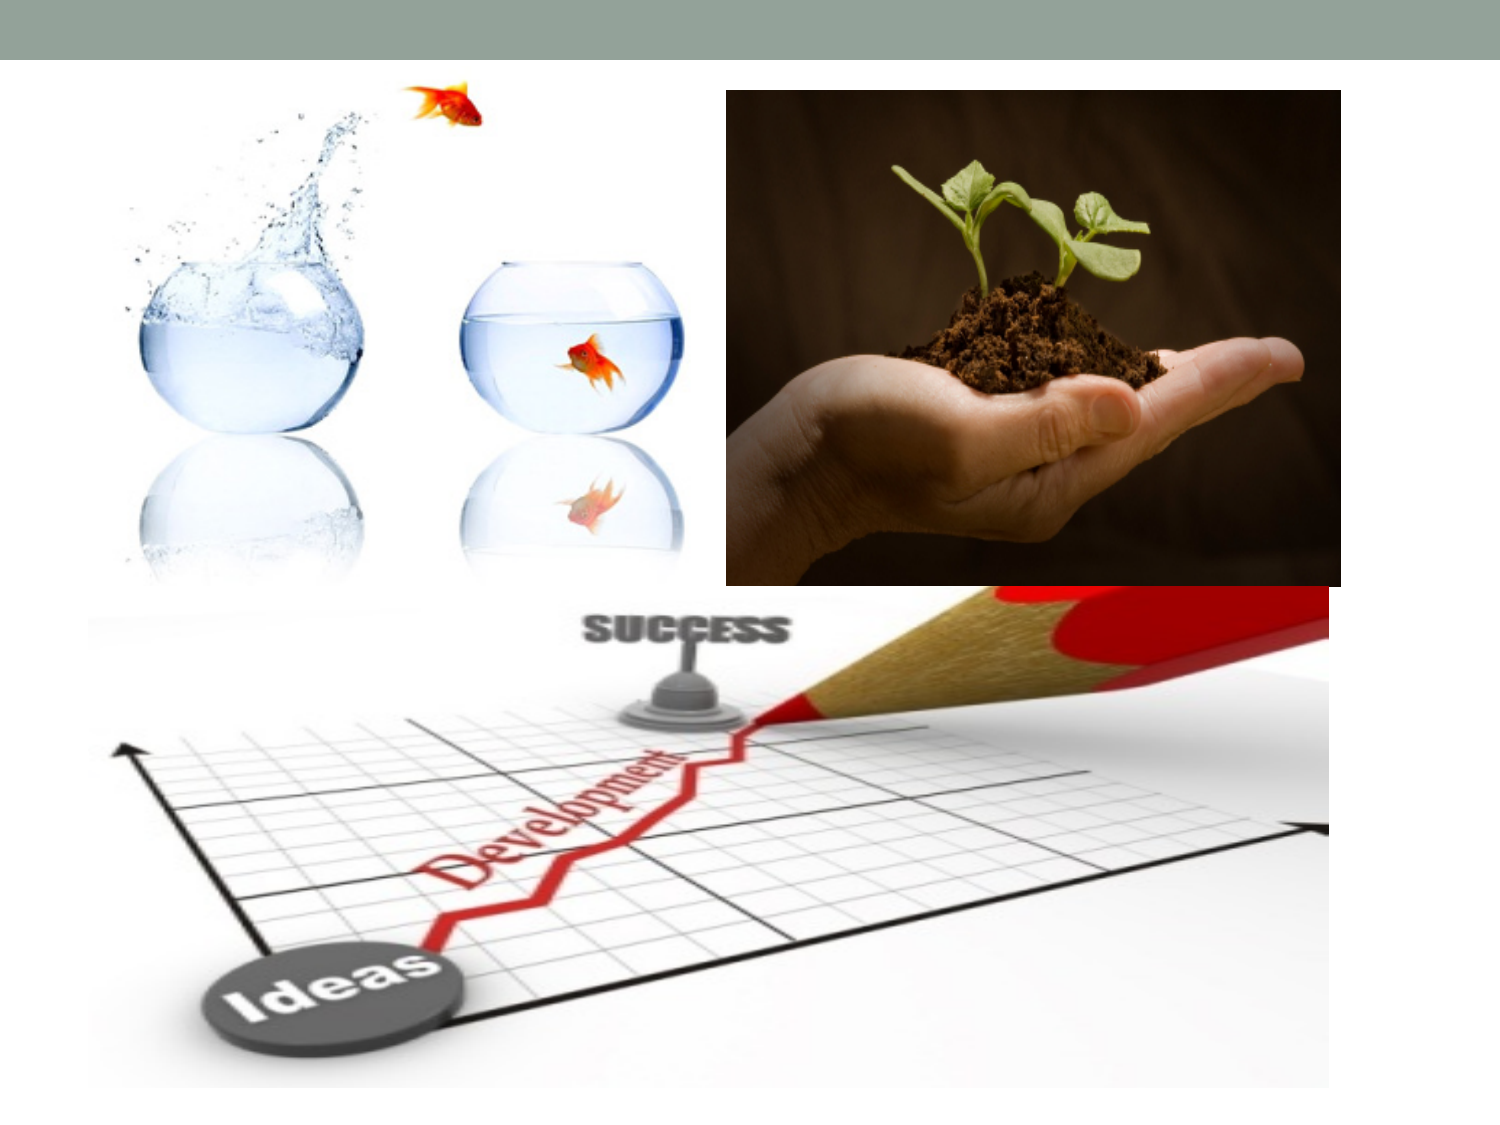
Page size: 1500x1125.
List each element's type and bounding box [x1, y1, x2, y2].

picture [88, 66, 1341, 1088]
